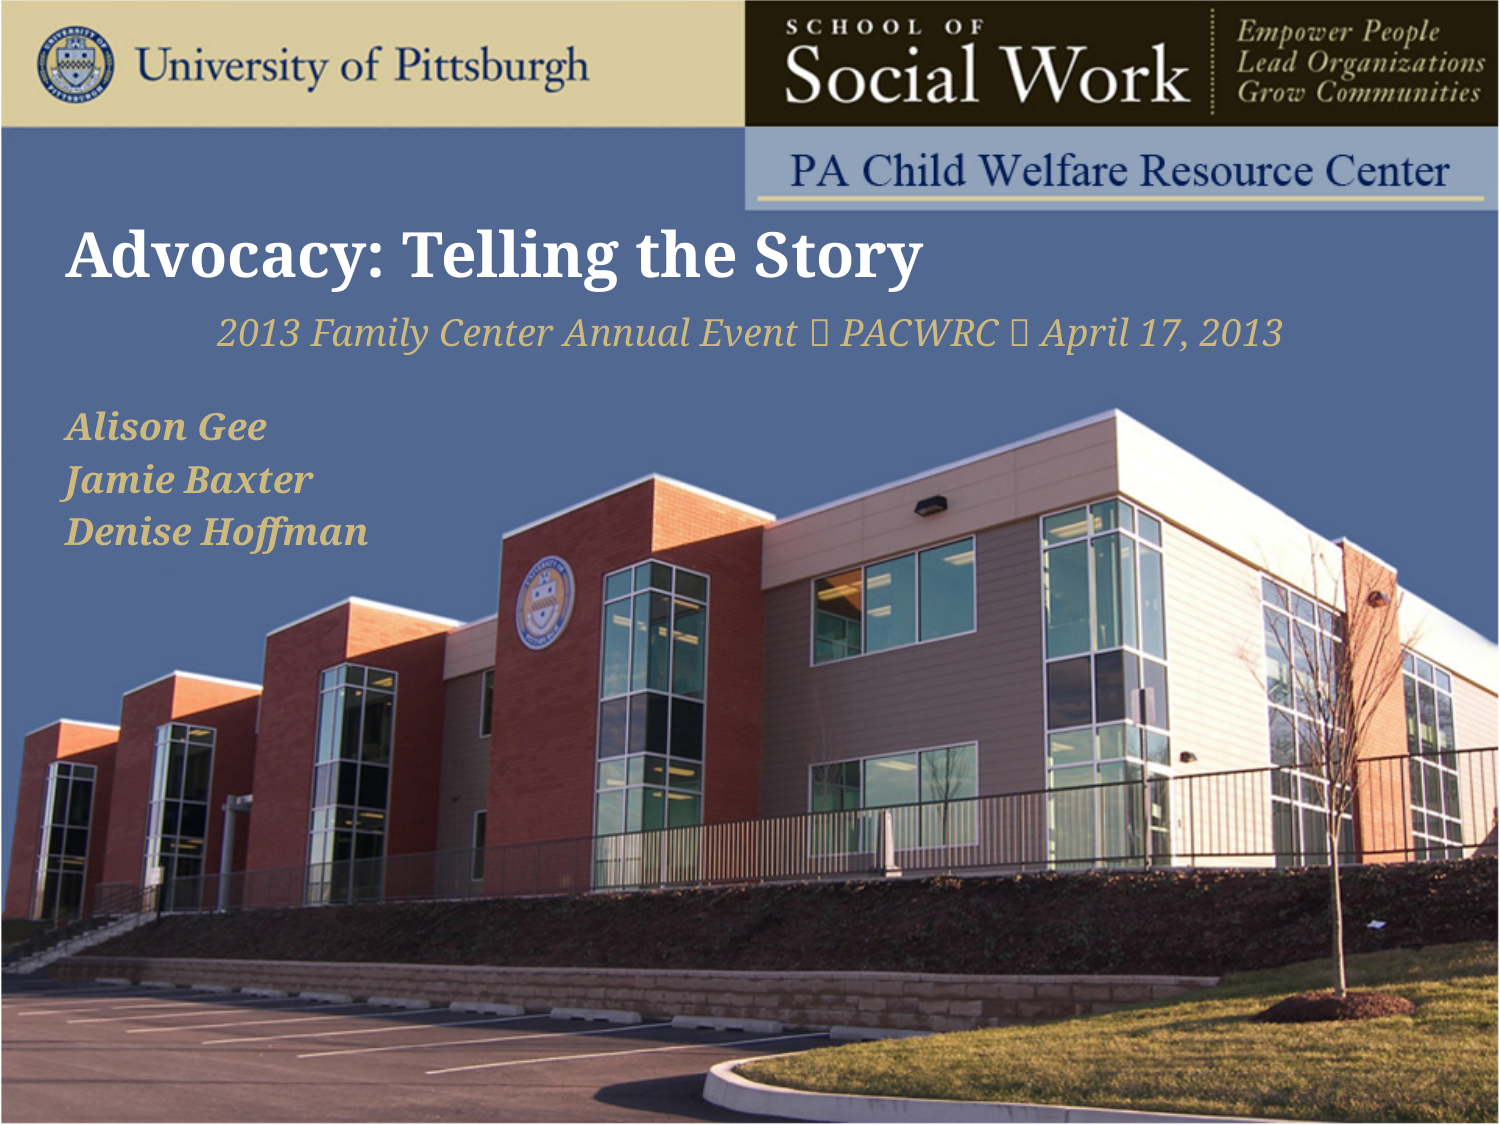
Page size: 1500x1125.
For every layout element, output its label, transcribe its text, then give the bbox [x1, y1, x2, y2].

list 2013 Family Center Annual Event  PACWRC  April 17, 2013 [49, 301, 1452, 363]
list Advocacy: Telling the Story [49, 207, 1451, 301]
picture [0, 0, 1500, 1125]
list Alison Gee Jamie Baxter Denise Hoffman [49, 395, 601, 549]
